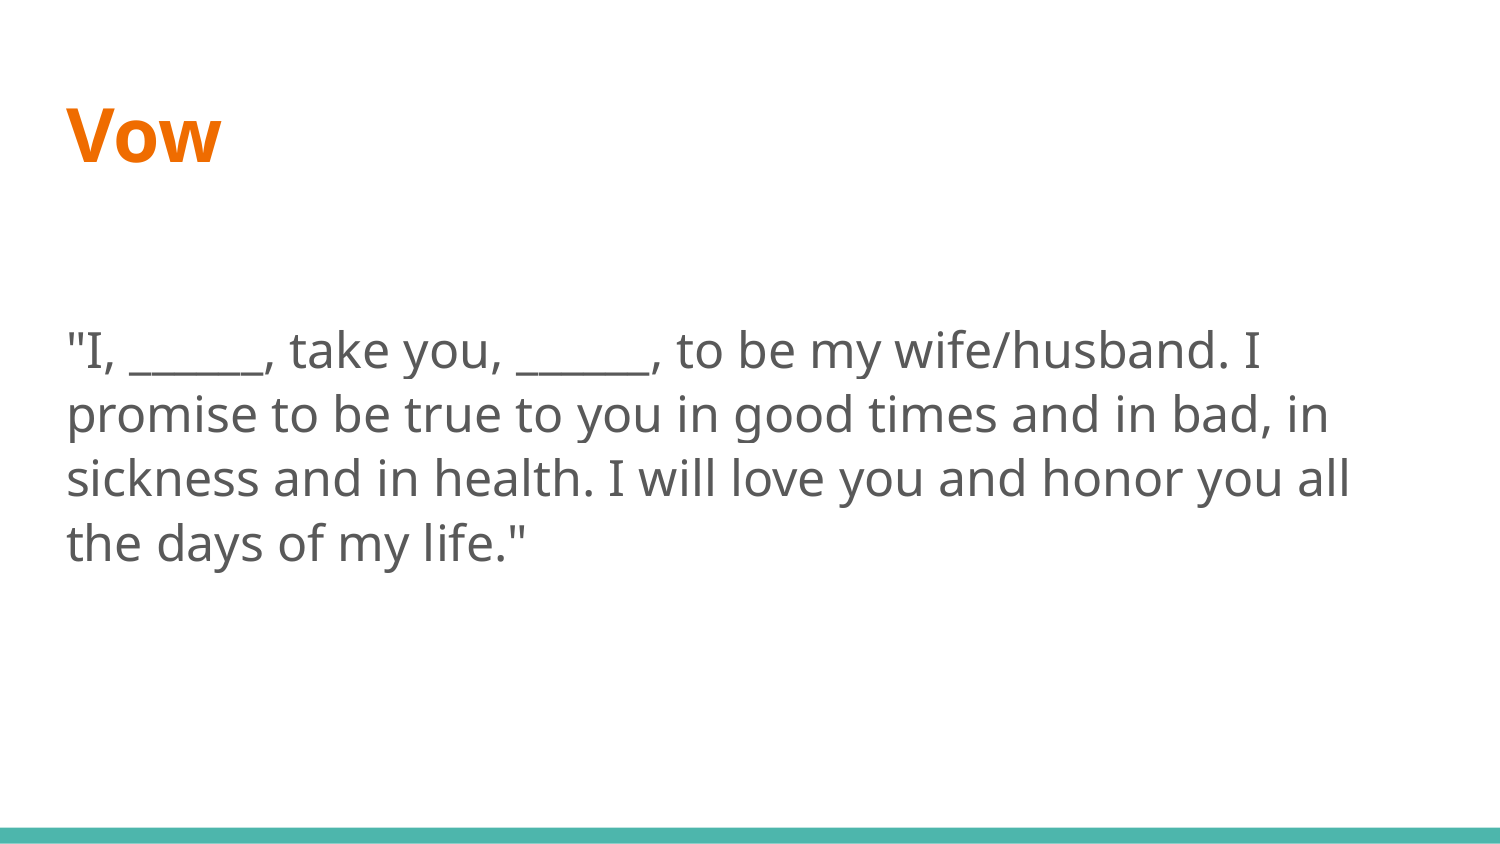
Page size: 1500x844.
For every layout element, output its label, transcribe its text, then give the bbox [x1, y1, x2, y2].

list "I, ______, take you, ______, to be my wife/husband. I promise to be true to you in good times and in bad, in sickness and in health. I will love you and honor you all the days of my life." [51, 207, 1449, 750]
title Vow [51, 72, 1449, 189]
